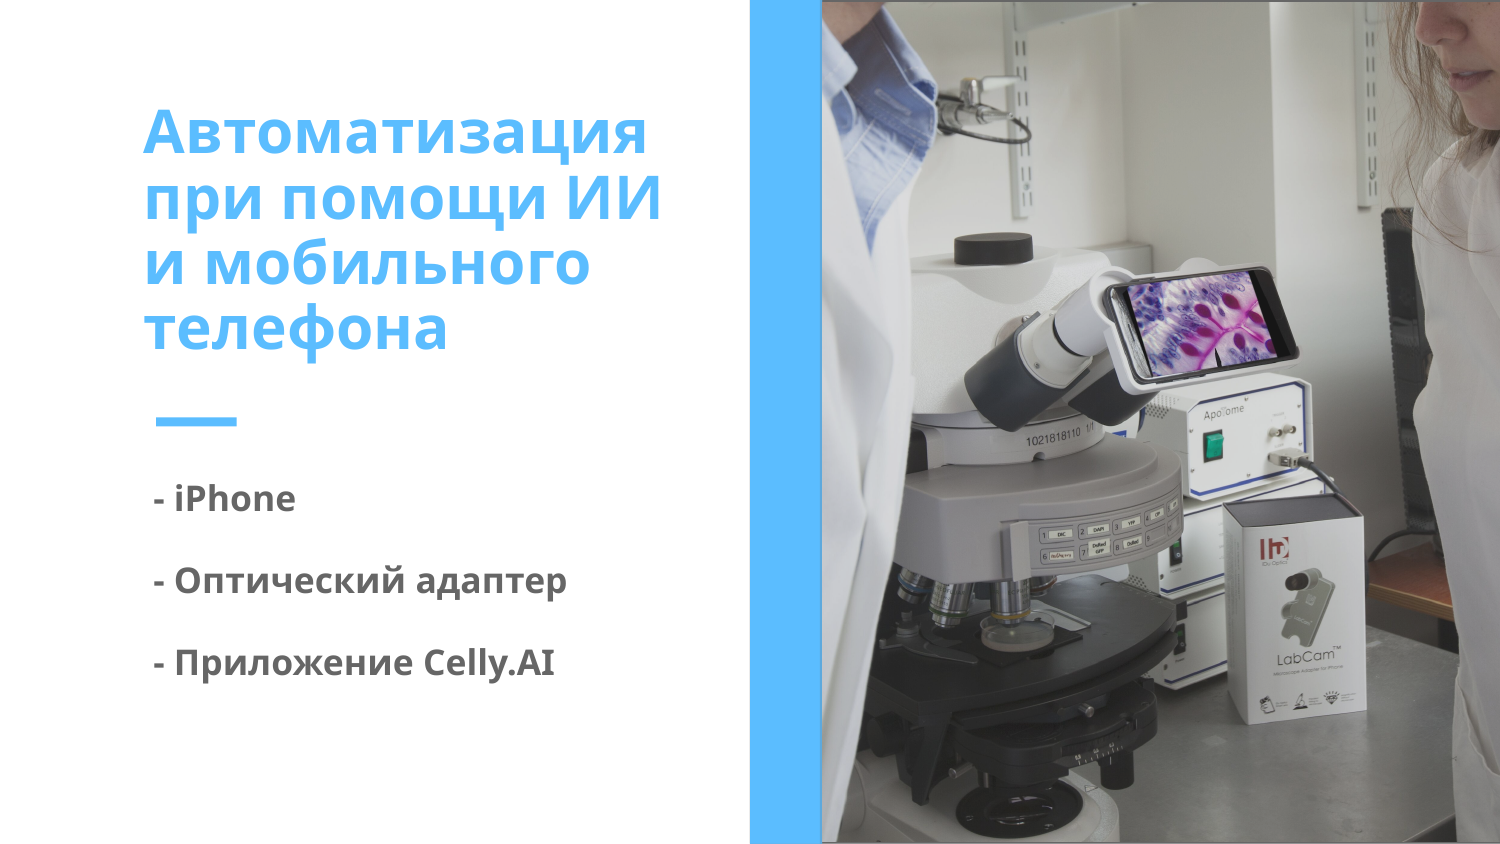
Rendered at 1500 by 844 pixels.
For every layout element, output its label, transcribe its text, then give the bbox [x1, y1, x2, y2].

text_box [156, 417, 237, 427]
text_box [750, 0, 819, 844]
title Автоматизация при помощи ИИ и мобильного телефона [128, 100, 726, 364]
text_box - iPhone - Оптический адаптер - Приложение Celly.AI [138, 454, 666, 707]
picture [821, 2, 1500, 842]
